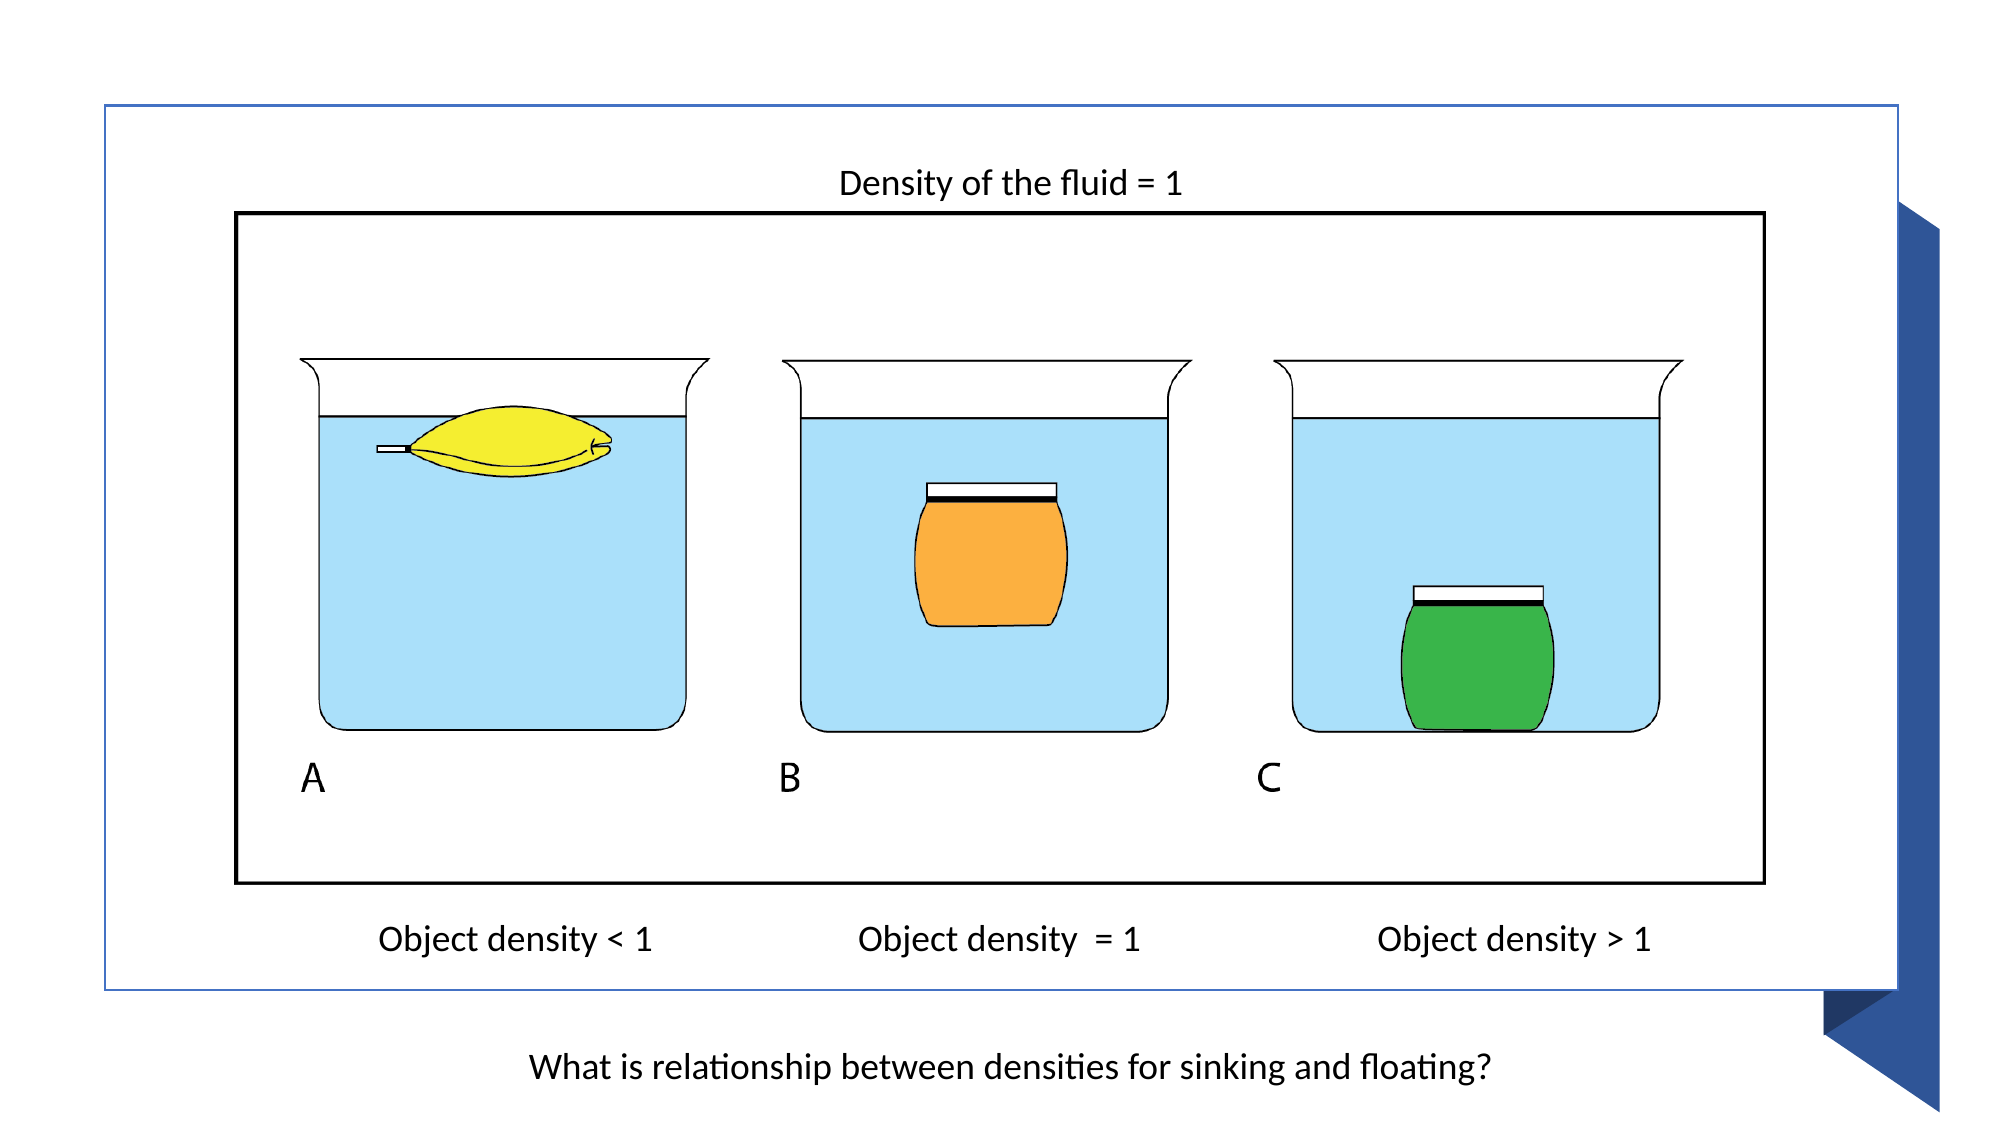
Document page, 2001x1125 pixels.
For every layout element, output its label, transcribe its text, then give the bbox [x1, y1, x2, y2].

text_box Density of the fluid = 1 [824, 150, 1199, 211]
text_box [1823, 990, 1893, 1036]
text_box Object density > 1 [1362, 906, 1668, 967]
text_box What is relationship between densities for sinking and floating? [513, 1035, 1509, 1095]
picture [234, 211, 1766, 885]
text_box [104, 105, 1899, 990]
text_box [1825, 201, 1940, 1113]
text_box Object density = 1 [843, 907, 1157, 967]
text_box Object density < 1 [363, 907, 669, 967]
